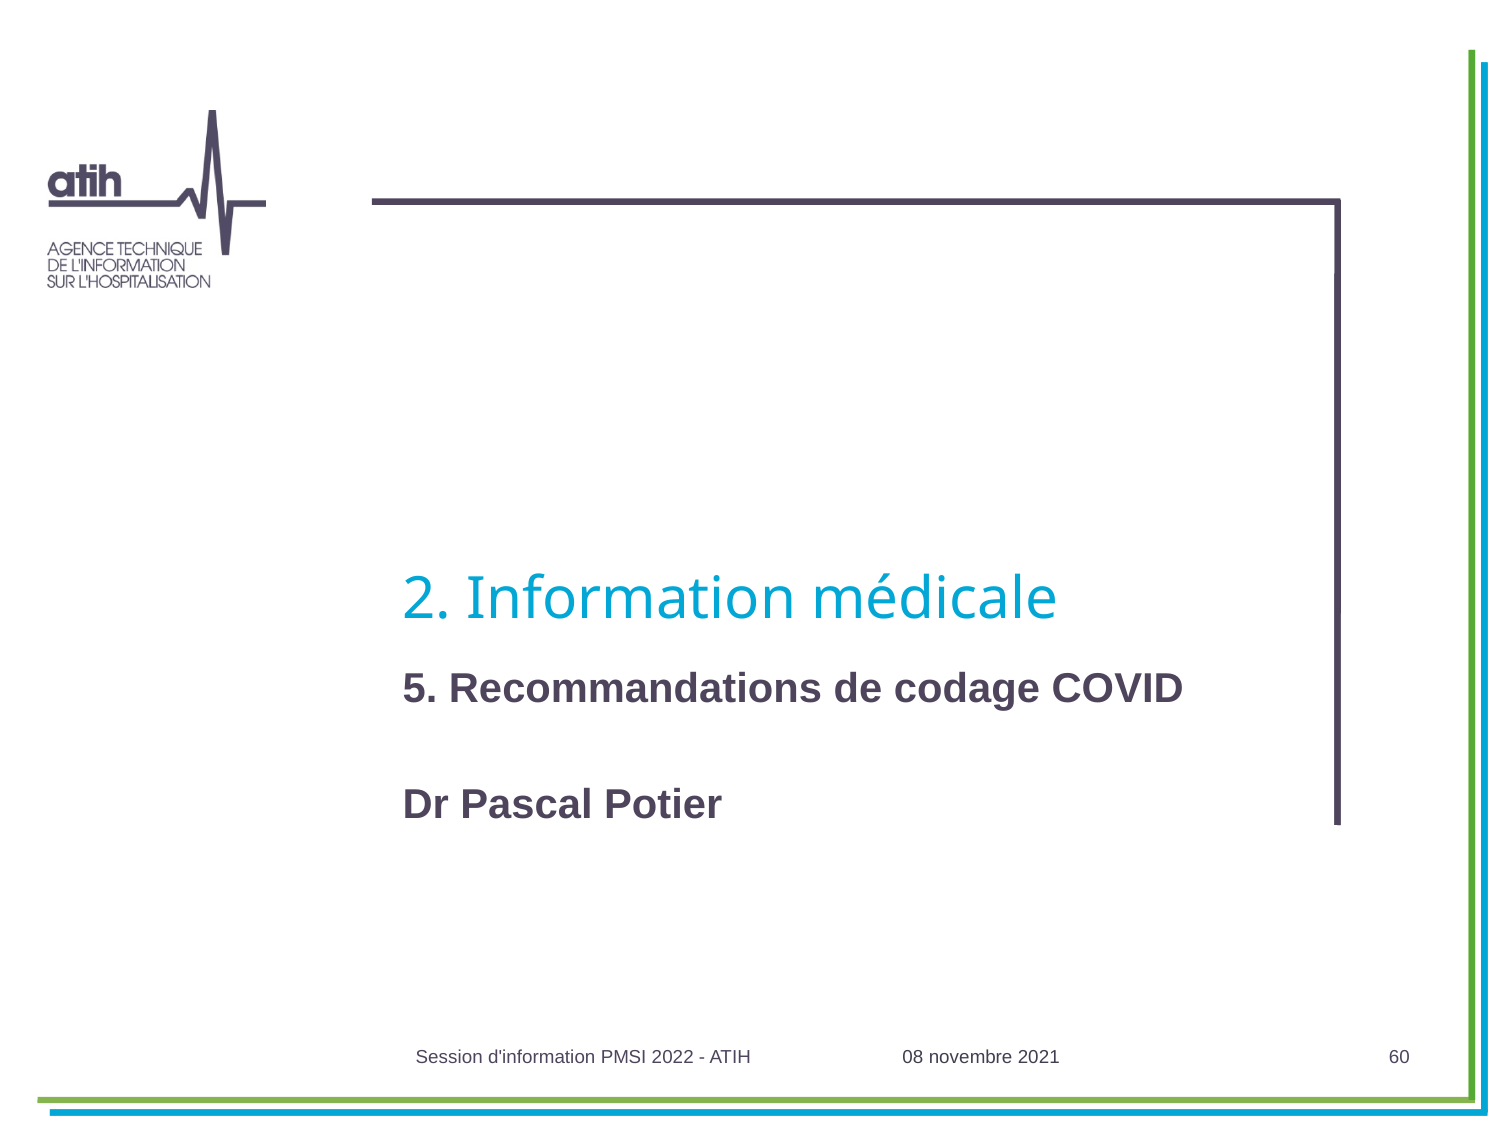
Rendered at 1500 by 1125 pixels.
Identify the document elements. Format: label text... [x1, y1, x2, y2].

subtitle 5. Recommandations de codage COVID Dr Pascal Potier [387, 637, 1223, 894]
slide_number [887, 1037, 1138, 1113]
title 2. Information médicale [387, 350, 1163, 637]
footer Session d'information PMSI 2022 - ATIH [400, 1037, 876, 1113]
picture [47, 110, 266, 288]
slide_number 60 [1149, 1037, 1425, 1104]
